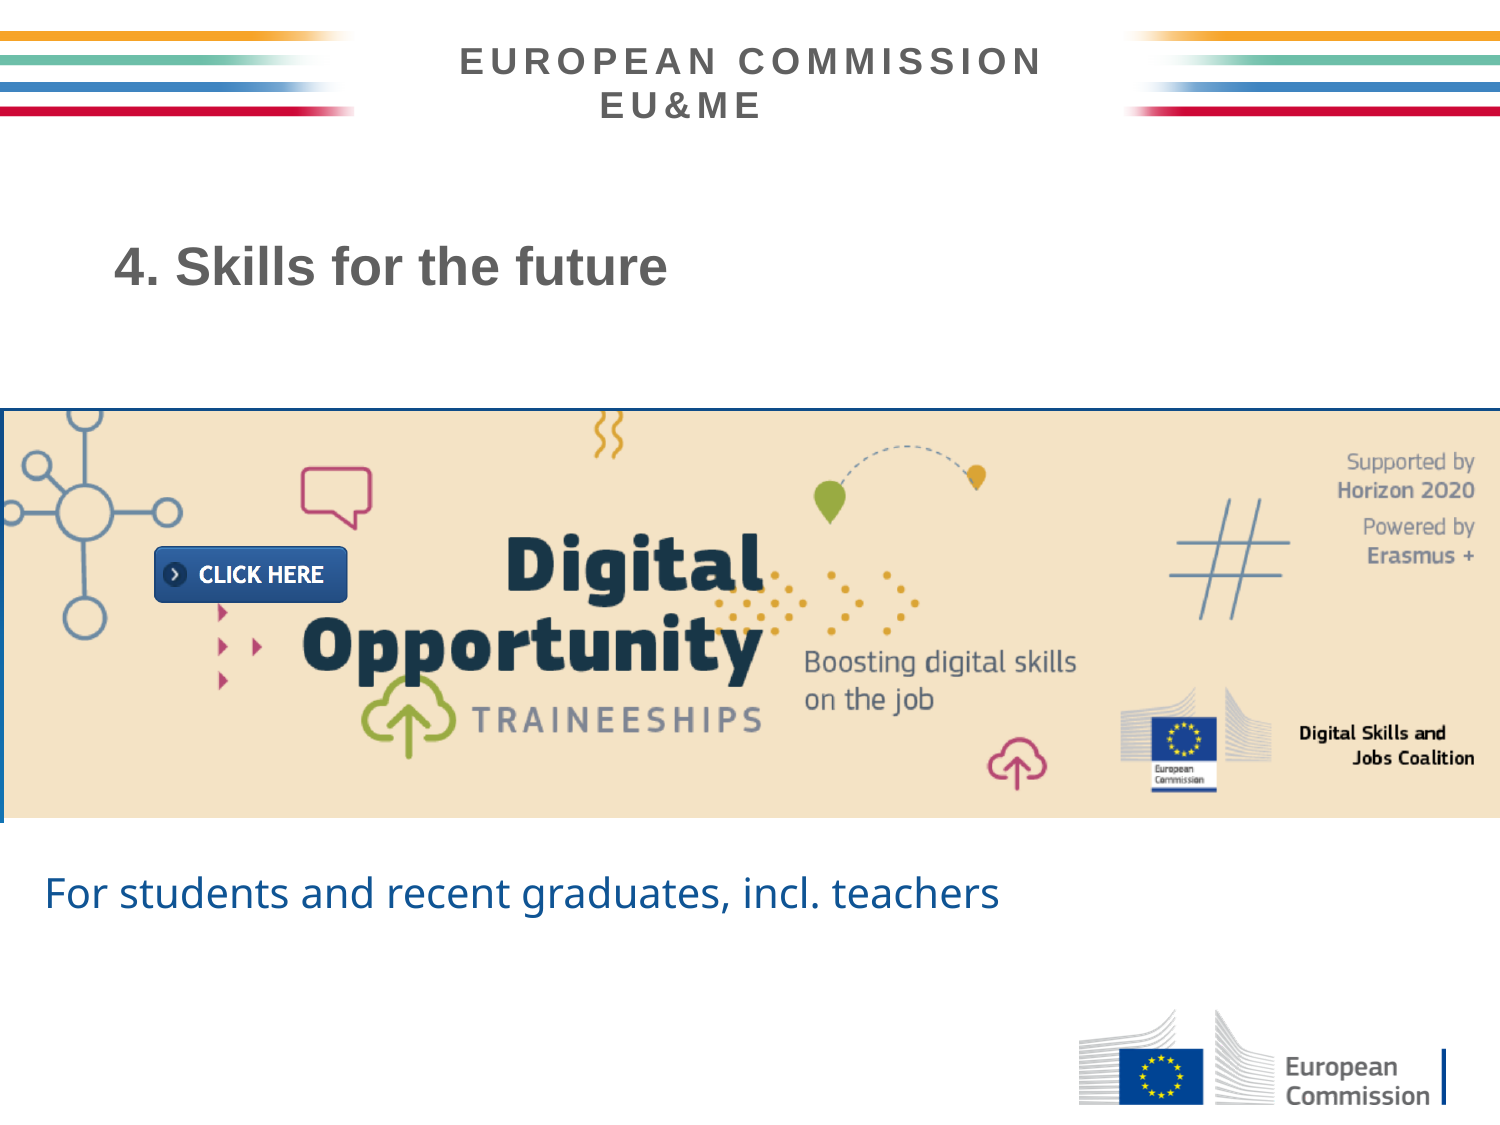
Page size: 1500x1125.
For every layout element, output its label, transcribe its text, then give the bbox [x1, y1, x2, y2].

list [0, 408, 1500, 823]
text_box For students and recent graduates, incl. teachers [29, 859, 1250, 925]
picture [0, 11, 1500, 138]
picture [1078, 1008, 1447, 1106]
text_box 4. Skills for the future [100, 172, 1451, 361]
